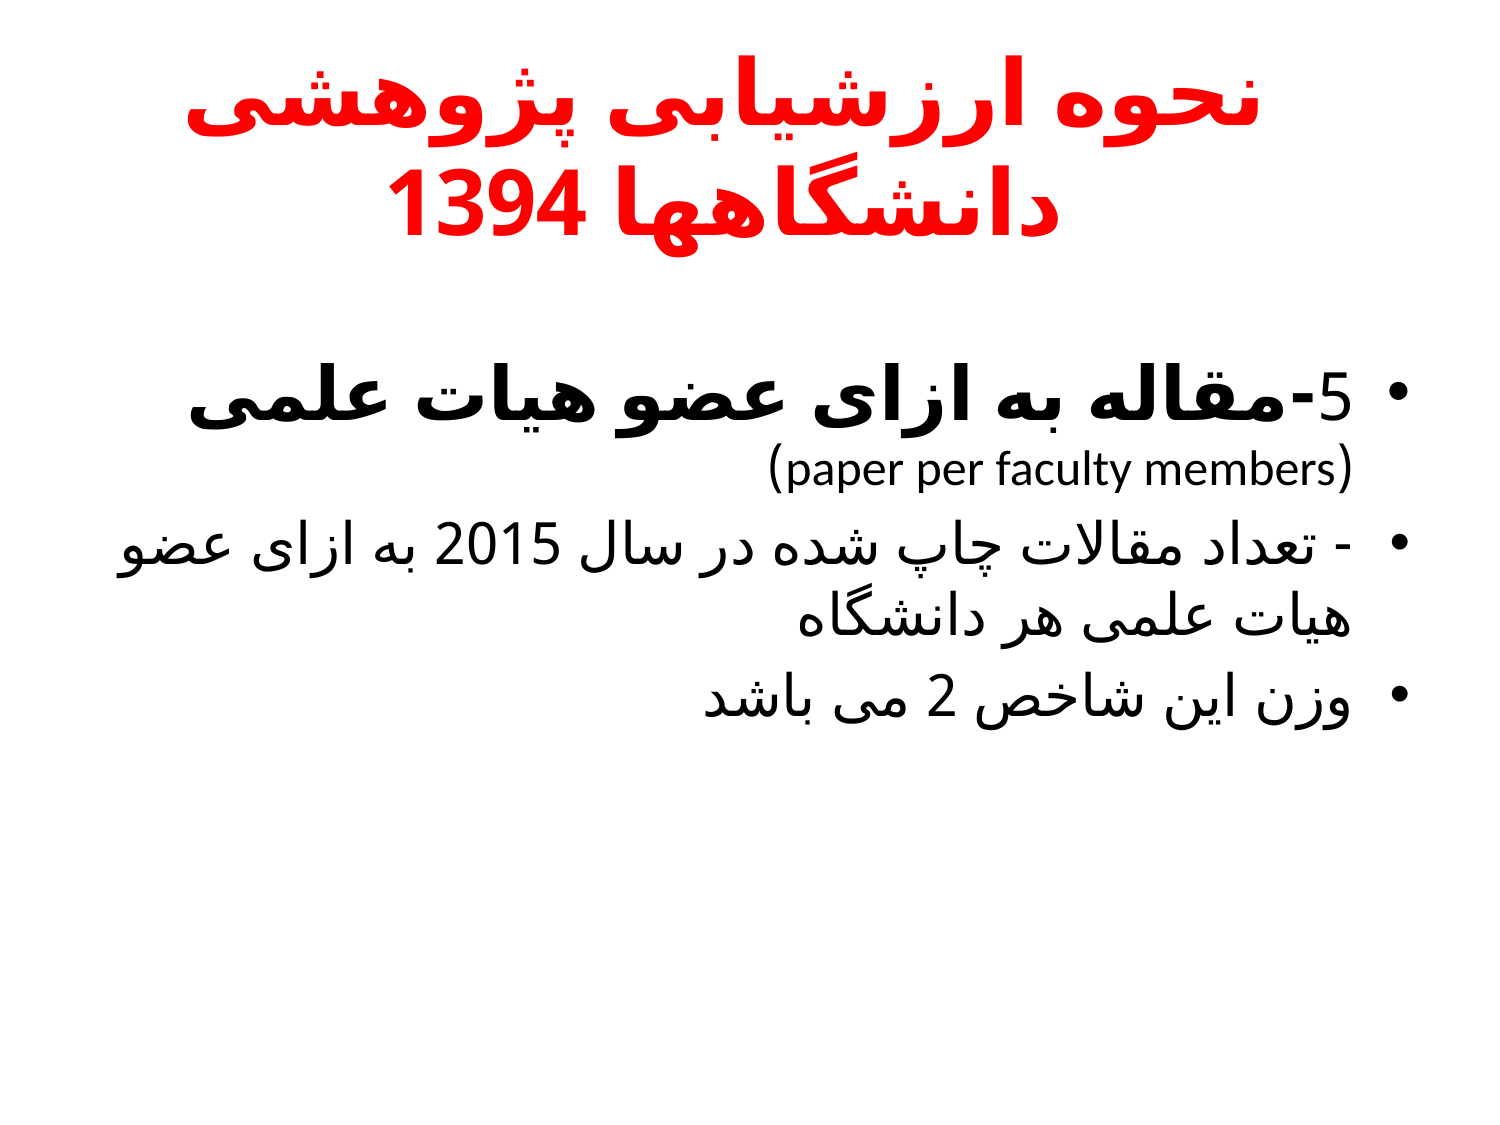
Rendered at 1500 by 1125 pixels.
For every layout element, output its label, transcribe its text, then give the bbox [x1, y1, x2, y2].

title نحوه ارزشیابی پژوهشی دانشگاهها 1394 [50, 50, 1400, 238]
list 5-مقاله به ازای عضو هیات علمی (paper per faculty members) - تعداد مقالات چاپ شده در سال 2015 به ازای عضو هیات علمی هر دانشگاه وزن این شاخص 2 می باشد [75, 337, 1425, 1080]
